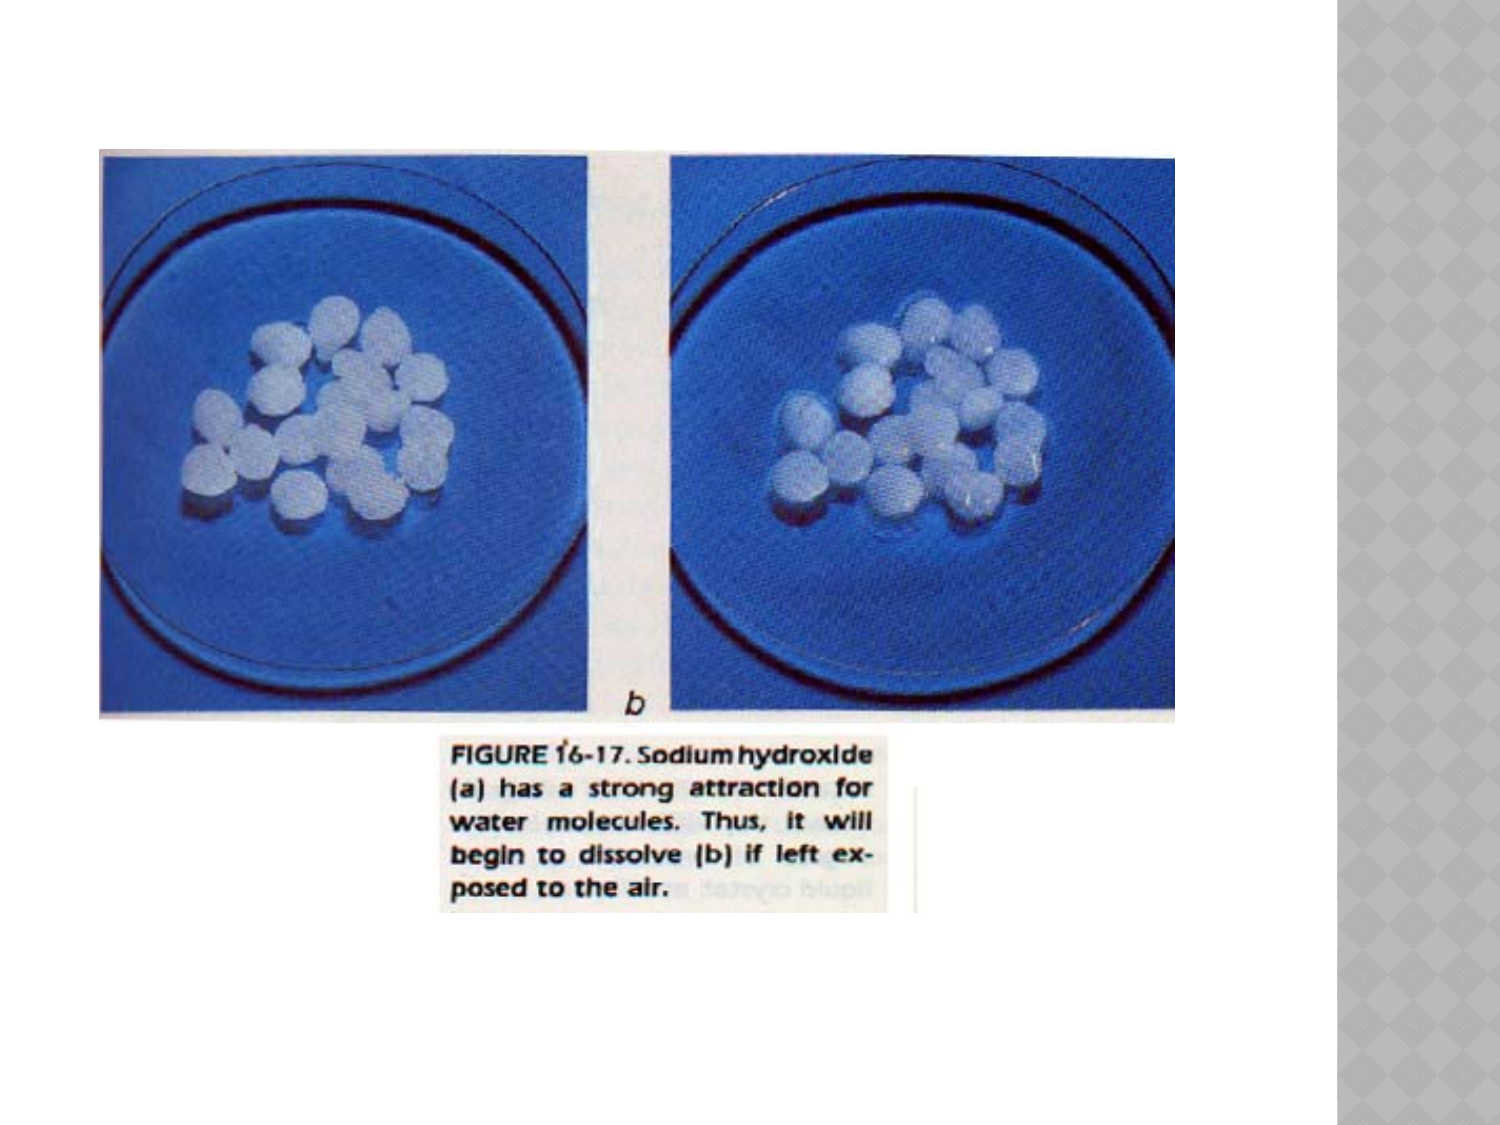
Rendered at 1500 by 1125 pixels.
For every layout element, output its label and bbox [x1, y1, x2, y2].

picture [99, 149, 1176, 913]
